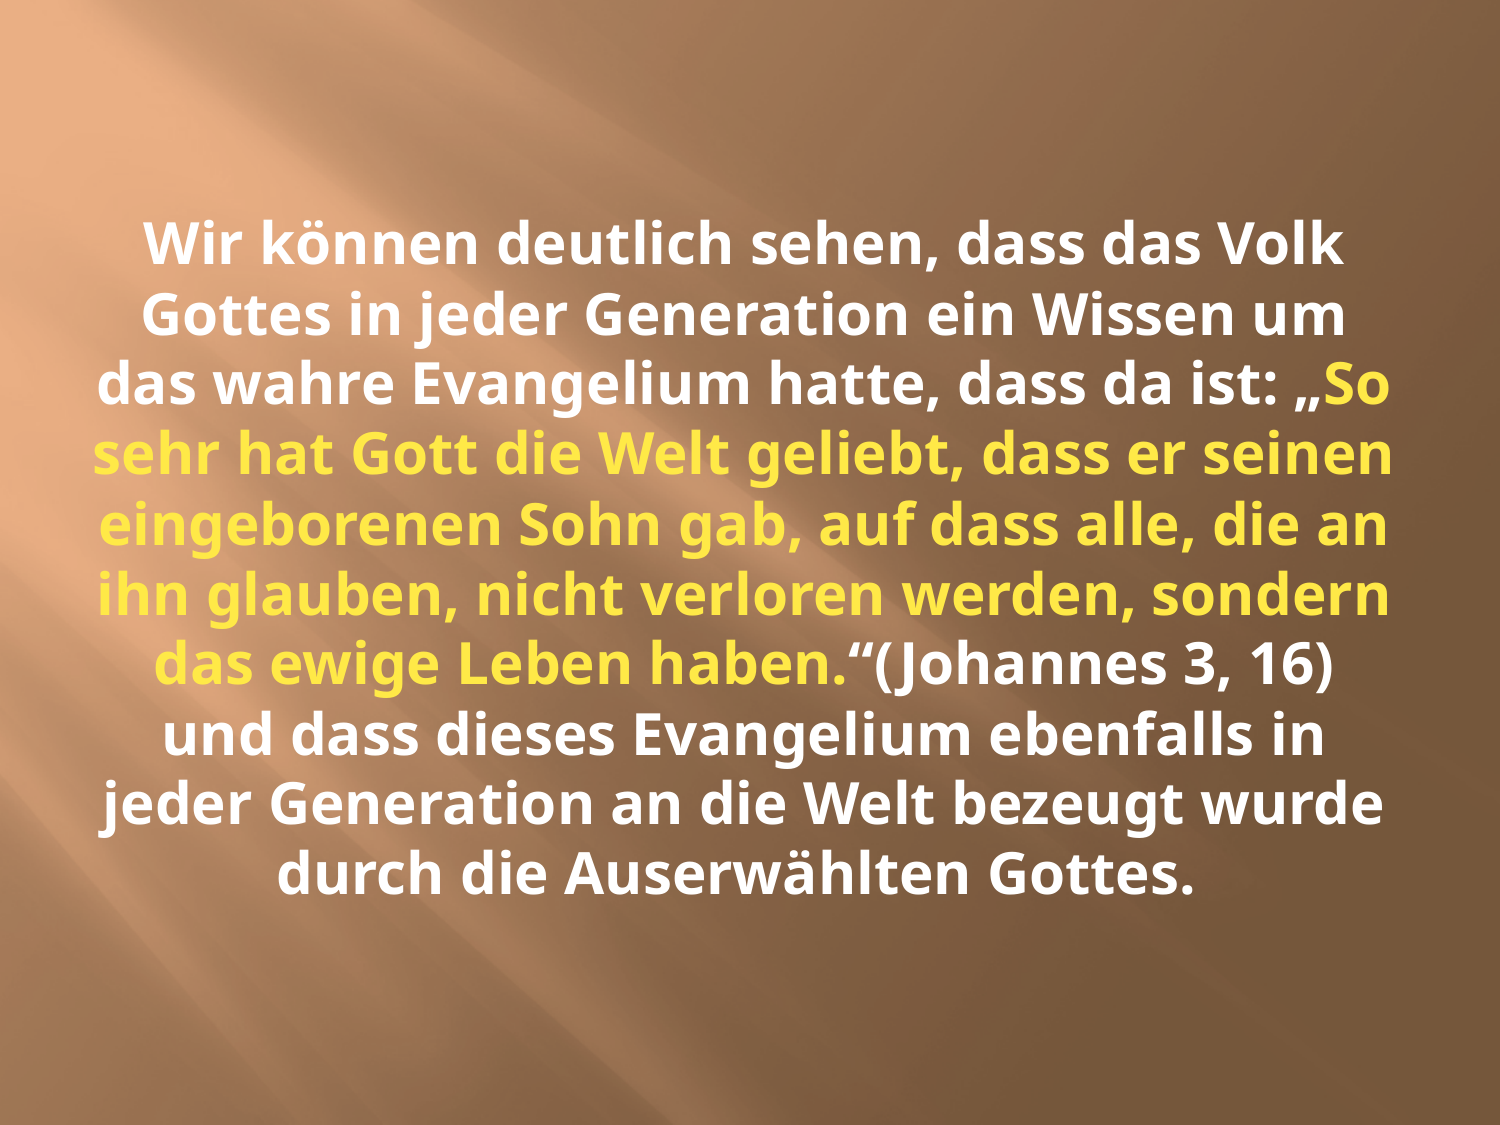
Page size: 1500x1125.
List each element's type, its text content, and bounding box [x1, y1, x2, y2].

title Wir können deutlich sehen, dass das Volk Gottes in jeder Generation ein Wissen um das wahre Evangelium hatte, dass da ist: „So sehr hat Gott die Welt geliebt, dass er seinen eingeborenen Sohn gab, auf dass alle, die an ihn glauben, nicht verloren werden, sondern das ewige Leben haben.“(Johannes 3, 16) und dass dieses Evangelium ebenfalls in jeder Generation an die Welt bezeugt wurde durch die Auserwählten Gottes. [76, 66, 1412, 1047]
